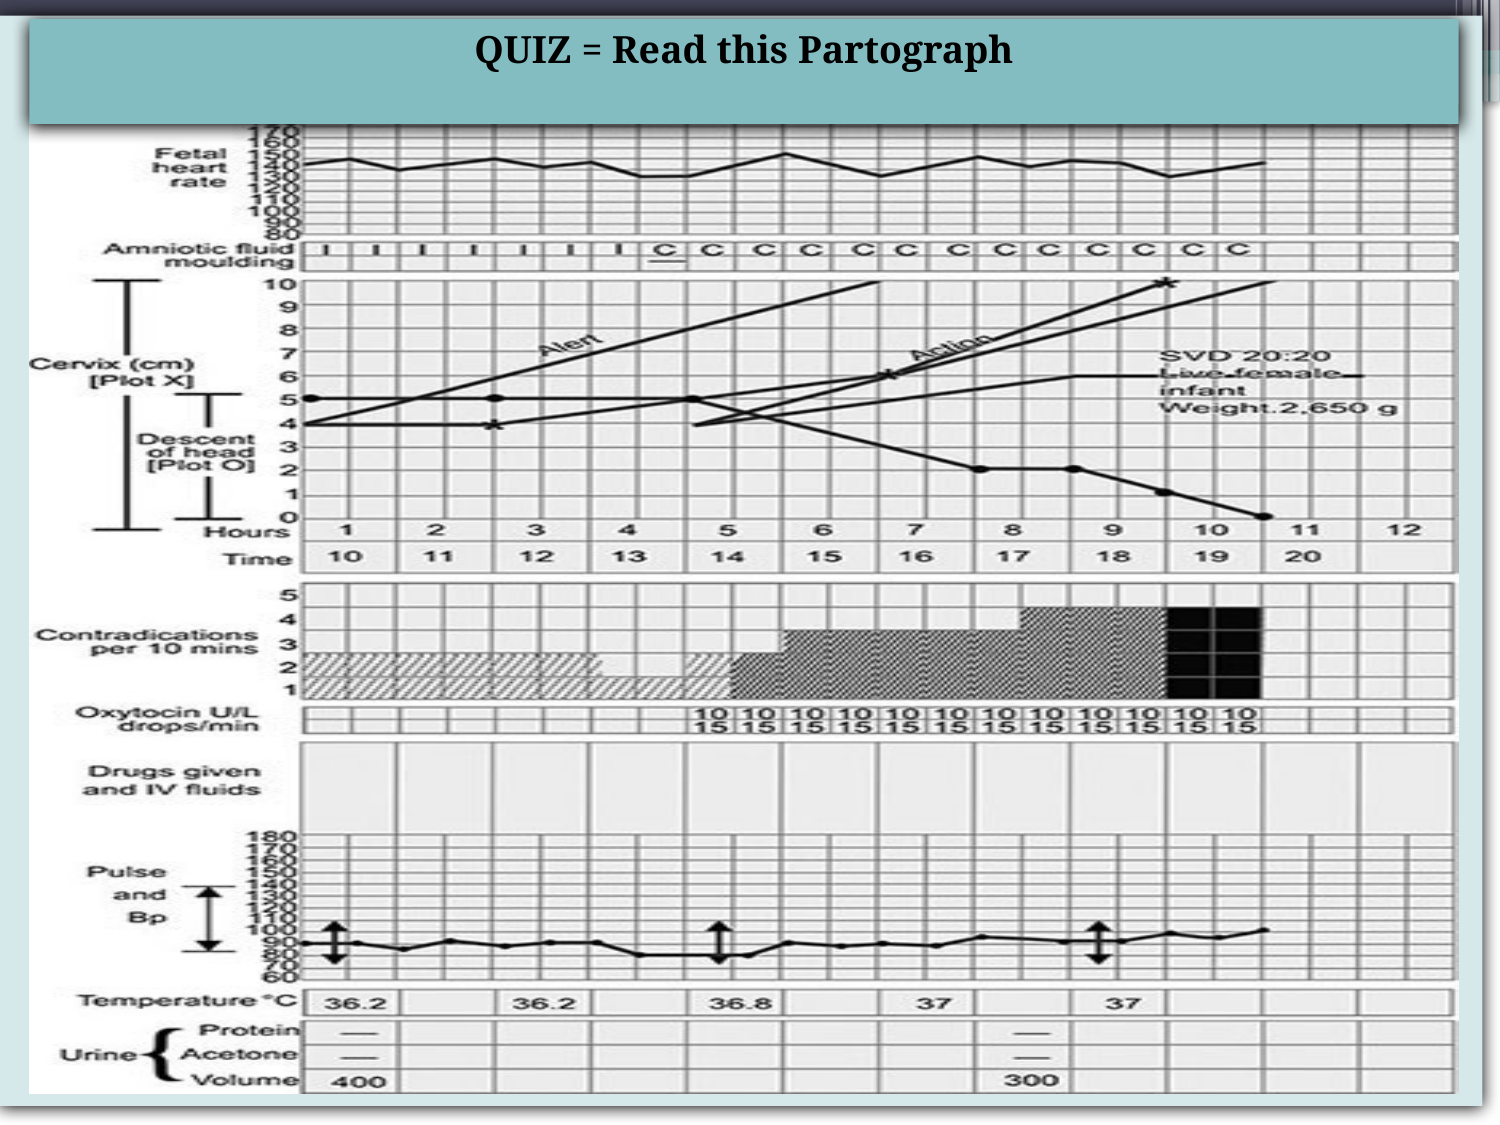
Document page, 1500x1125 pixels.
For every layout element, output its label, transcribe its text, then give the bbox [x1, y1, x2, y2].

text_box QUIZ = Read this Partograph [29, 19, 1459, 102]
picture [29, 103, 1459, 1095]
list [0, 15, 1483, 1106]
